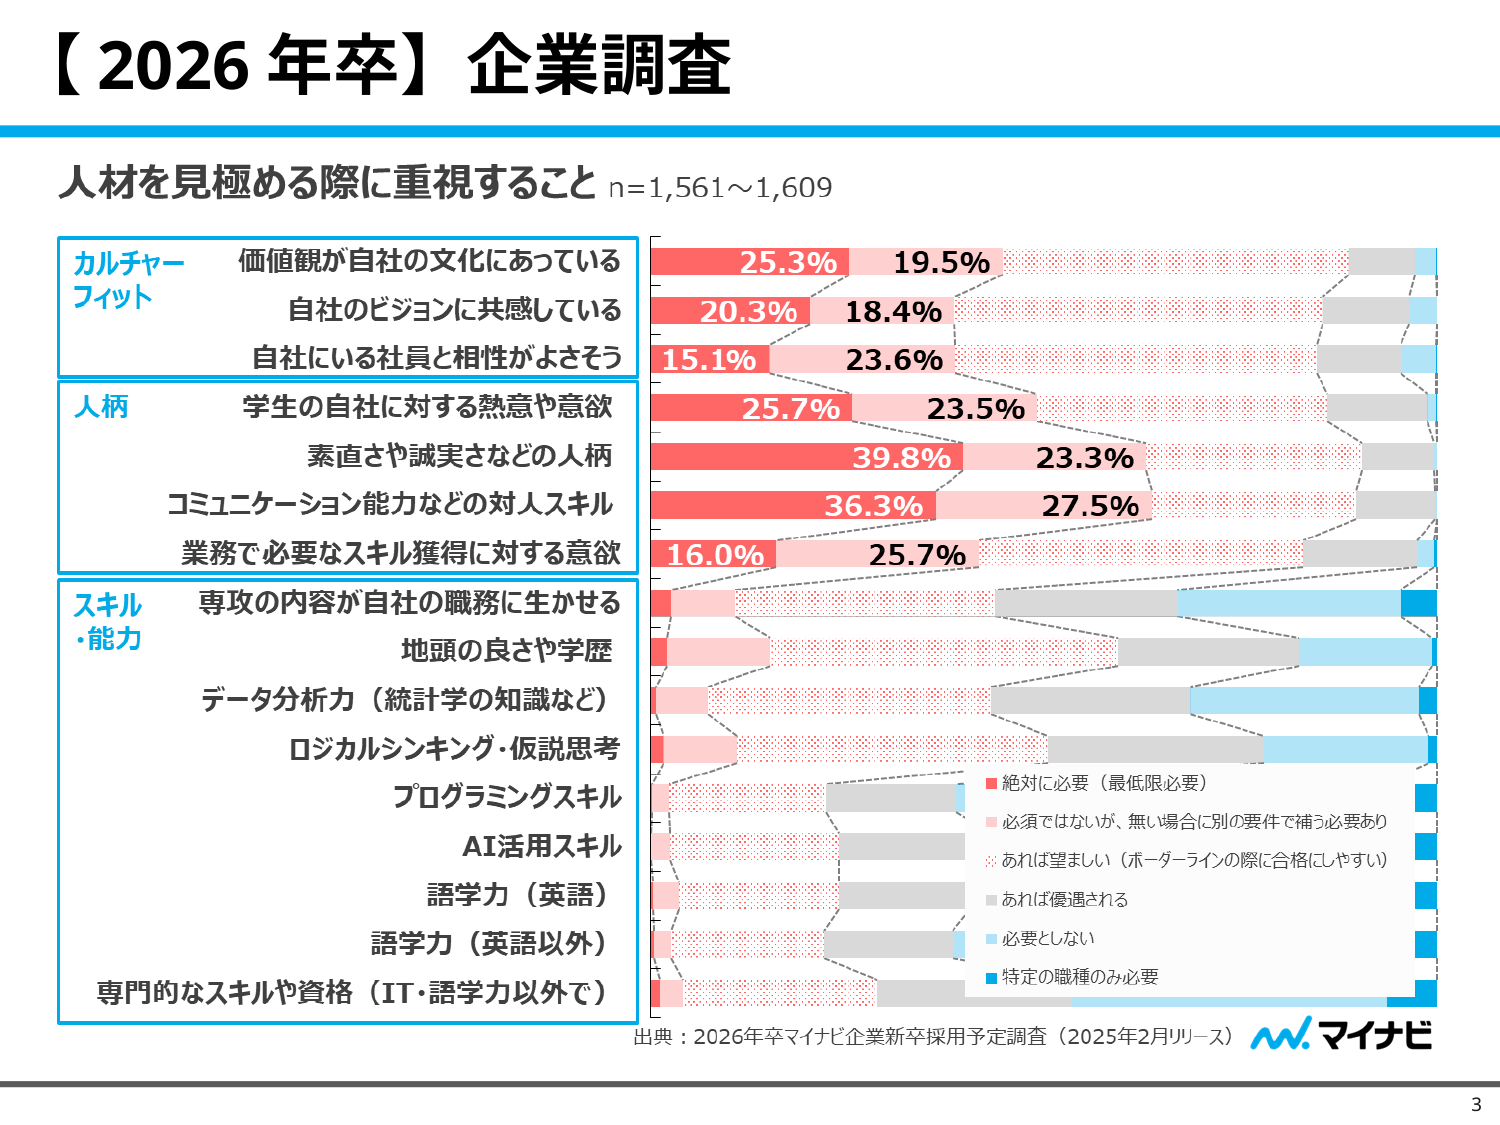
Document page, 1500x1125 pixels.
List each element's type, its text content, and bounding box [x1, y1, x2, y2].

slide_number 3 [1336, 1090, 1498, 1122]
title 【2026年卒】企業調査 [0, 0, 1022, 126]
picture [32, 144, 1500, 1064]
